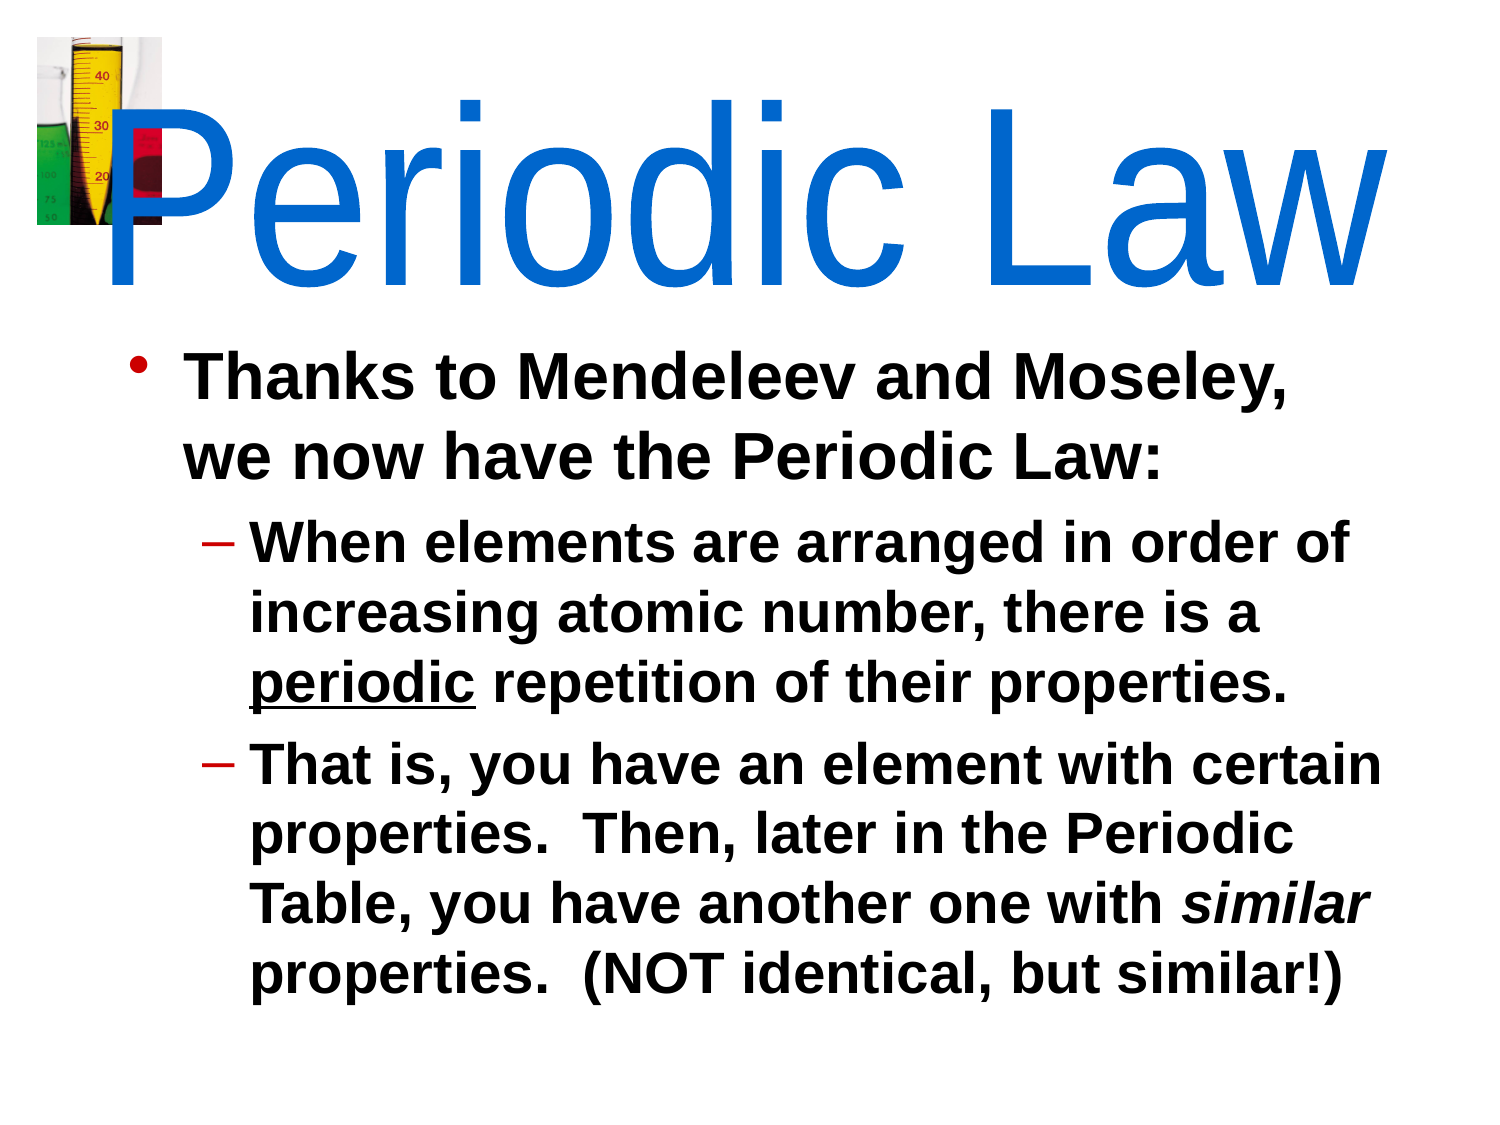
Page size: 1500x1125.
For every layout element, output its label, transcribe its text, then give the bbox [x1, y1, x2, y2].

list Thanks to Mendeleev and Moseley, we now have the Periodic Law: When elements are arranged in order of increasing atomic number, there is a periodic repetition of their properties. That is, you have an element with certain properties. Then, later in the Periodic Table, you have another one with similar properties. (NOT identical, but similar!) [112, 324, 1401, 1076]
picture [37, 37, 162, 225]
picture [113, 110, 162, 225]
picture [134, 217, 162, 225]
picture [134, 129, 162, 197]
